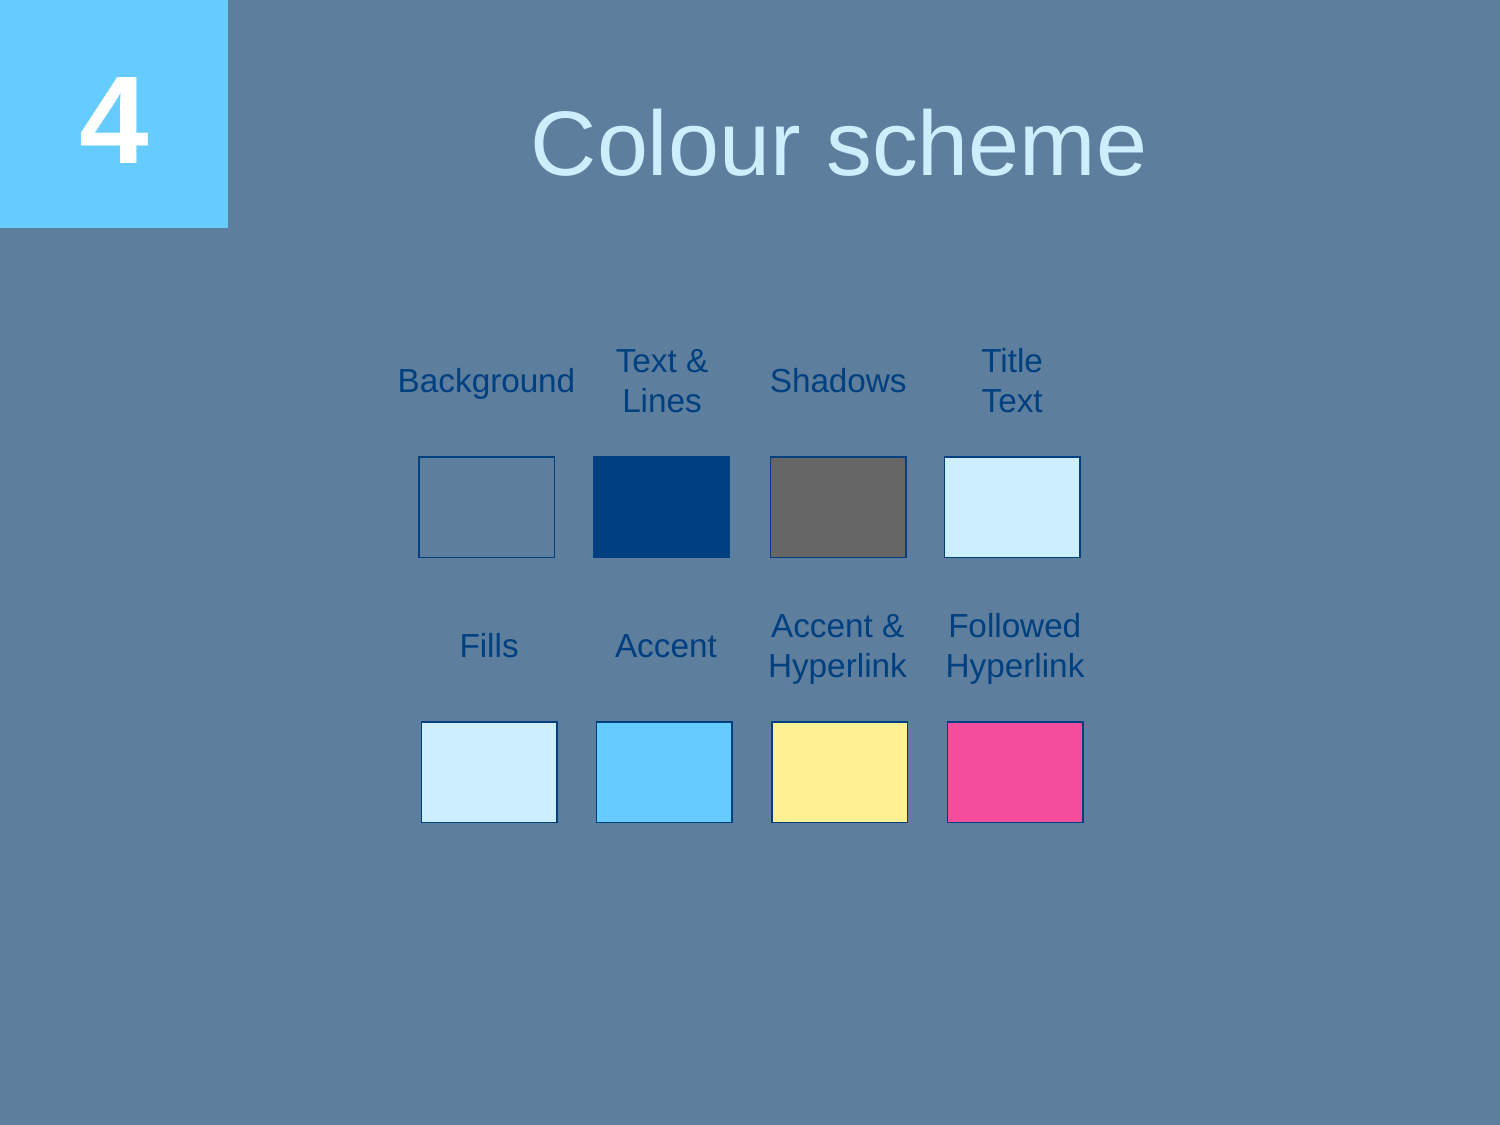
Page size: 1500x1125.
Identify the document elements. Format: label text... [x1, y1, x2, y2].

text_box [596, 722, 733, 823]
text_box Accent [600, 617, 732, 672]
text_box [770, 457, 907, 558]
text_box [771, 722, 908, 823]
text_box [947, 722, 1084, 823]
slide_number 4 [0, 0, 228, 228]
text_box [418, 457, 555, 558]
text_box Followed Hyperlink [930, 596, 1100, 692]
text_box Shadows [754, 352, 922, 407]
text_box [944, 457, 1081, 558]
title Colour scheme [253, 45, 1425, 233]
text_box [421, 722, 557, 823]
text_box [594, 457, 730, 558]
text_box Accent & Hyperlink [753, 597, 923, 692]
text_box Background [382, 352, 591, 407]
text_box Title Text [966, 332, 1059, 427]
text_box Text & Lines [600, 332, 724, 427]
text_box Fills [444, 617, 534, 672]
